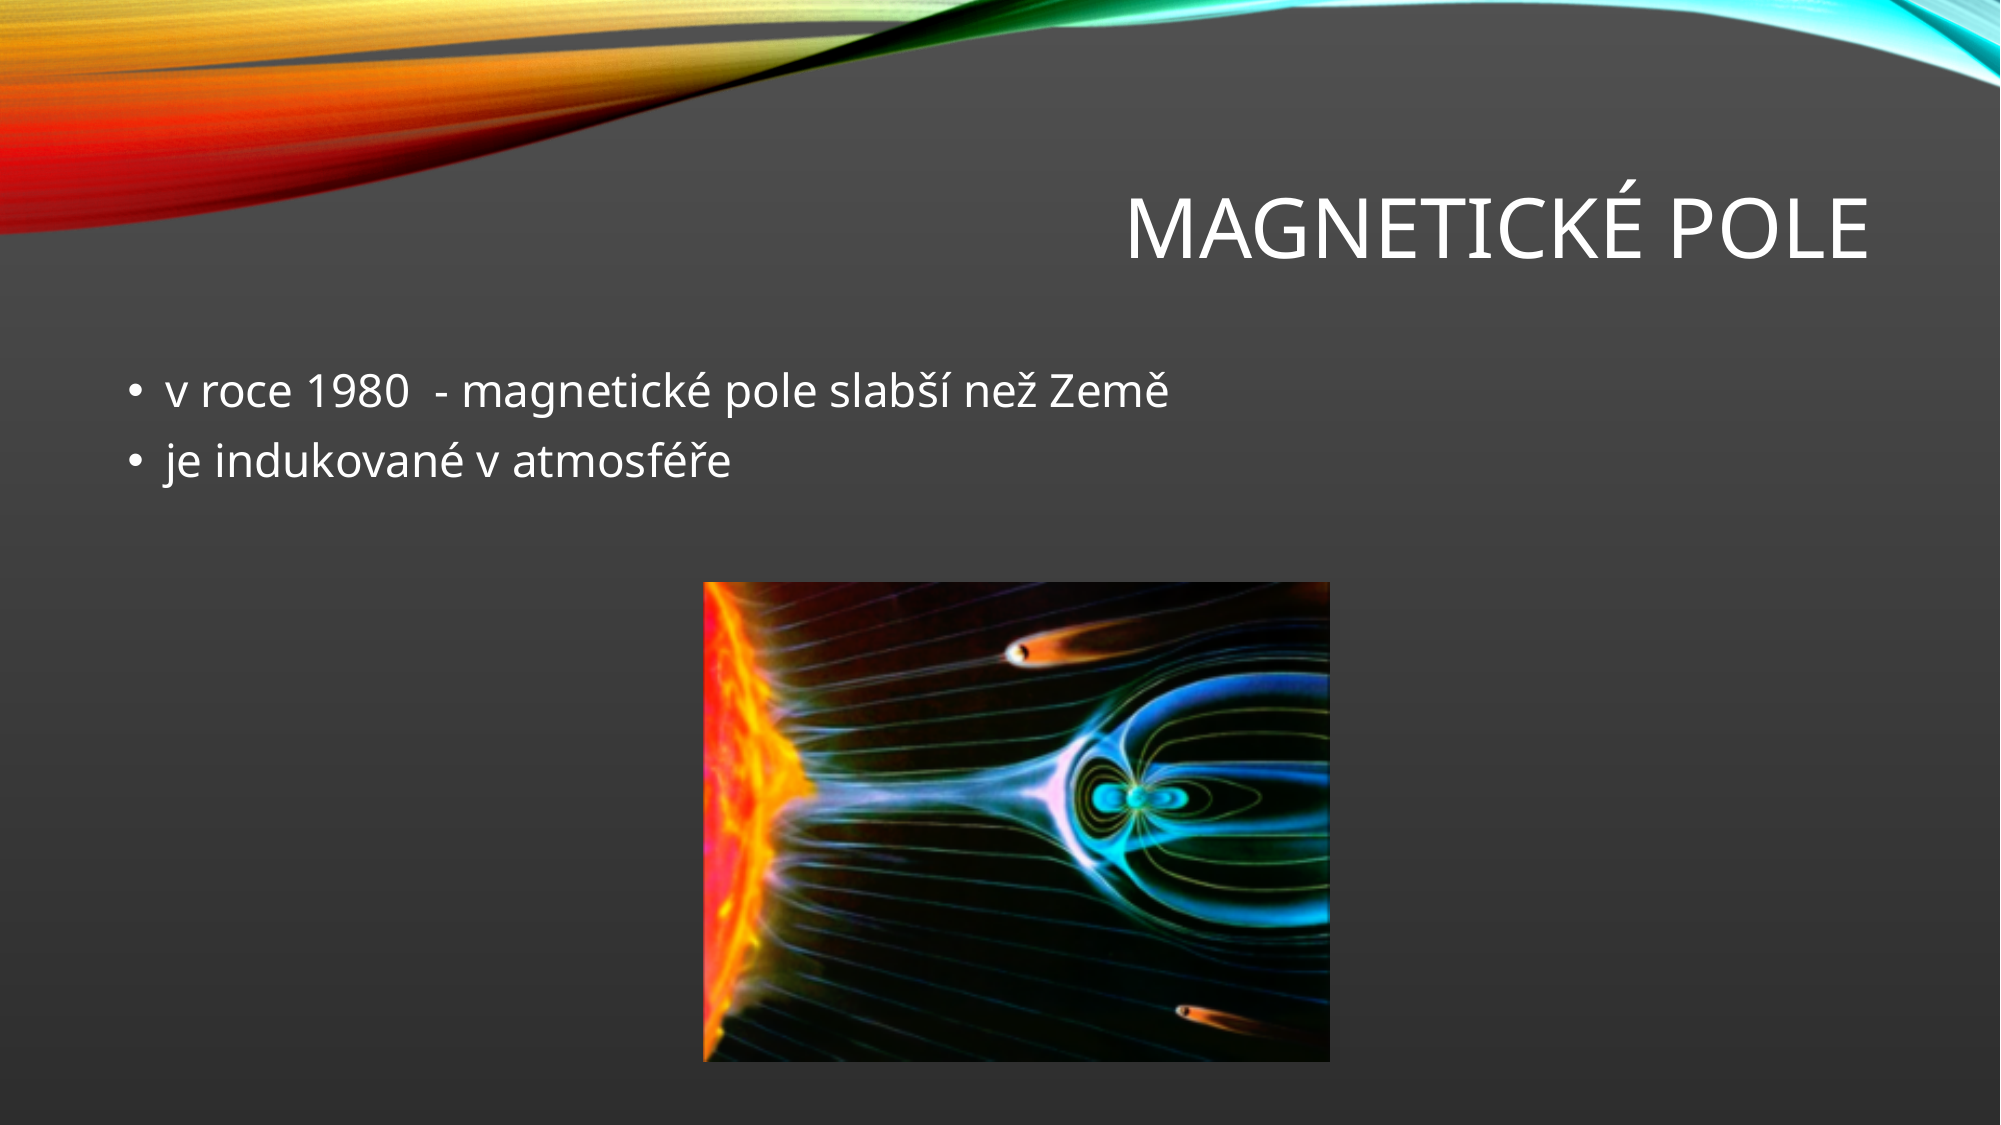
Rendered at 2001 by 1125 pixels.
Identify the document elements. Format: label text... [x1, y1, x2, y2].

list v roce 1980 - magnetické pole slabší než Země je indukované v atmosféře [112, 360, 1888, 560]
picture [1234, 913, 1251, 919]
title Magnetické pole [474, 125, 1888, 338]
picture [703, 582, 1330, 1062]
picture [0, 0, 2000, 237]
